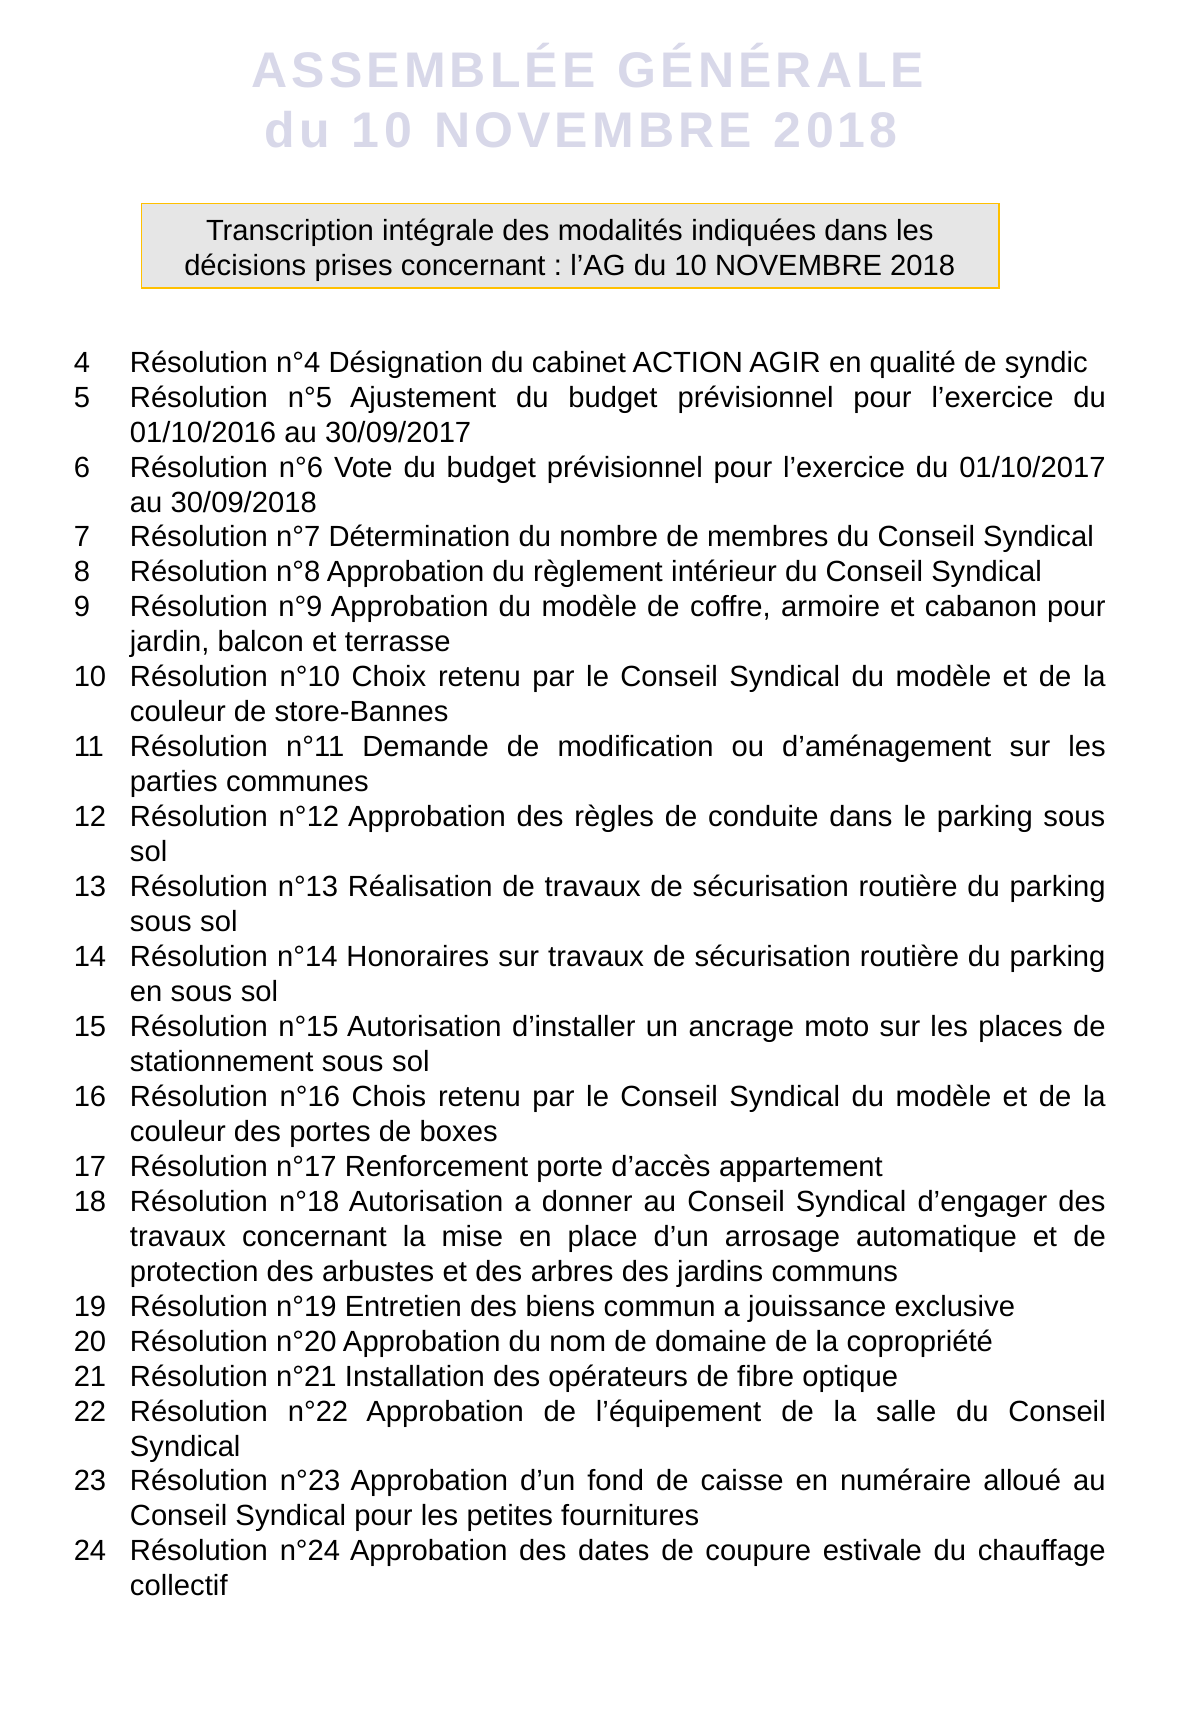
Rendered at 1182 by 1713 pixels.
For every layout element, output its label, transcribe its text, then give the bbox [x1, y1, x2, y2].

text_box ASSEMBLÉE GÉNÉRALE du 10 NOVEMBRE 2018 [236, 29, 945, 165]
text_box Transcription intégrale des modalités indiquées dans les décisions prises concernant : l’AG du 10 NOVEMBRE 2018 [141, 203, 1000, 289]
text_box Résolution n°4 Désignation du cabinet ACTION AGIR en qualité de syndic Résolution n°5 Ajustement du budget prévisionnel pour l’exercice du 01/10/2016 au 30/09/2017 Résolution n°6 Vote du budget prévisionnel pour l’exercice du 01/10/2017 au 30/09/2018 Résolution n°7 Détermination du nombre de membres du Conseil Syndical Résolution n°8 Approbation du règlement intérieur du Conseil Syndical Résolution n°9 Approbation du modèle de coffre, armoire et cabanon pour jardin, balcon et terrasse Résolution n°10 Choix retenu par le Conseil Syndical du modèle et de la couleur de store-Bannes Résolution n°11 Demande de modification ou d’aménagement sur les parties communes Résolution n°12 Approbation des règles de conduite dans le parking sous sol Résolution n°13 Réalisation de travaux de sécurisation routière du parking sous sol Résolution n°14 Honoraires sur travaux de sécurisation routière du parking en sous sol Résolution n°15 Autorisation d’installer un ancrage moto sur les places de stationnement sous sol Résolution n°16 Chois retenu par le Conseil Syndical du modèle et de la couleur des portes de boxes Résolution n°17 Renforcement porte d’accès appartement Résolution n°18 Autorisation a donner au Conseil Syndical d’engager des travaux concernant la mise en place d’un arrosage automatique et de protection des arbustes et des arbres des jardins communs Résolution n°19 Entretien des biens commun a jouissance exclusive Résolution n°20 Approbation du nom de domaine de la copropriété Résolution n°21 Installation des opérateurs de fibre optique Résolution n°22 Approbation de l’équipement de la salle du Conseil Syndical Résolution n°23 Approbation d’un fond de caisse en numéraire alloué au Conseil Syndical pour les petites fournitures Résolution n°24 Approbation des dates de coupure estivale du chauffage collectif [59, 335, 1123, 1609]
